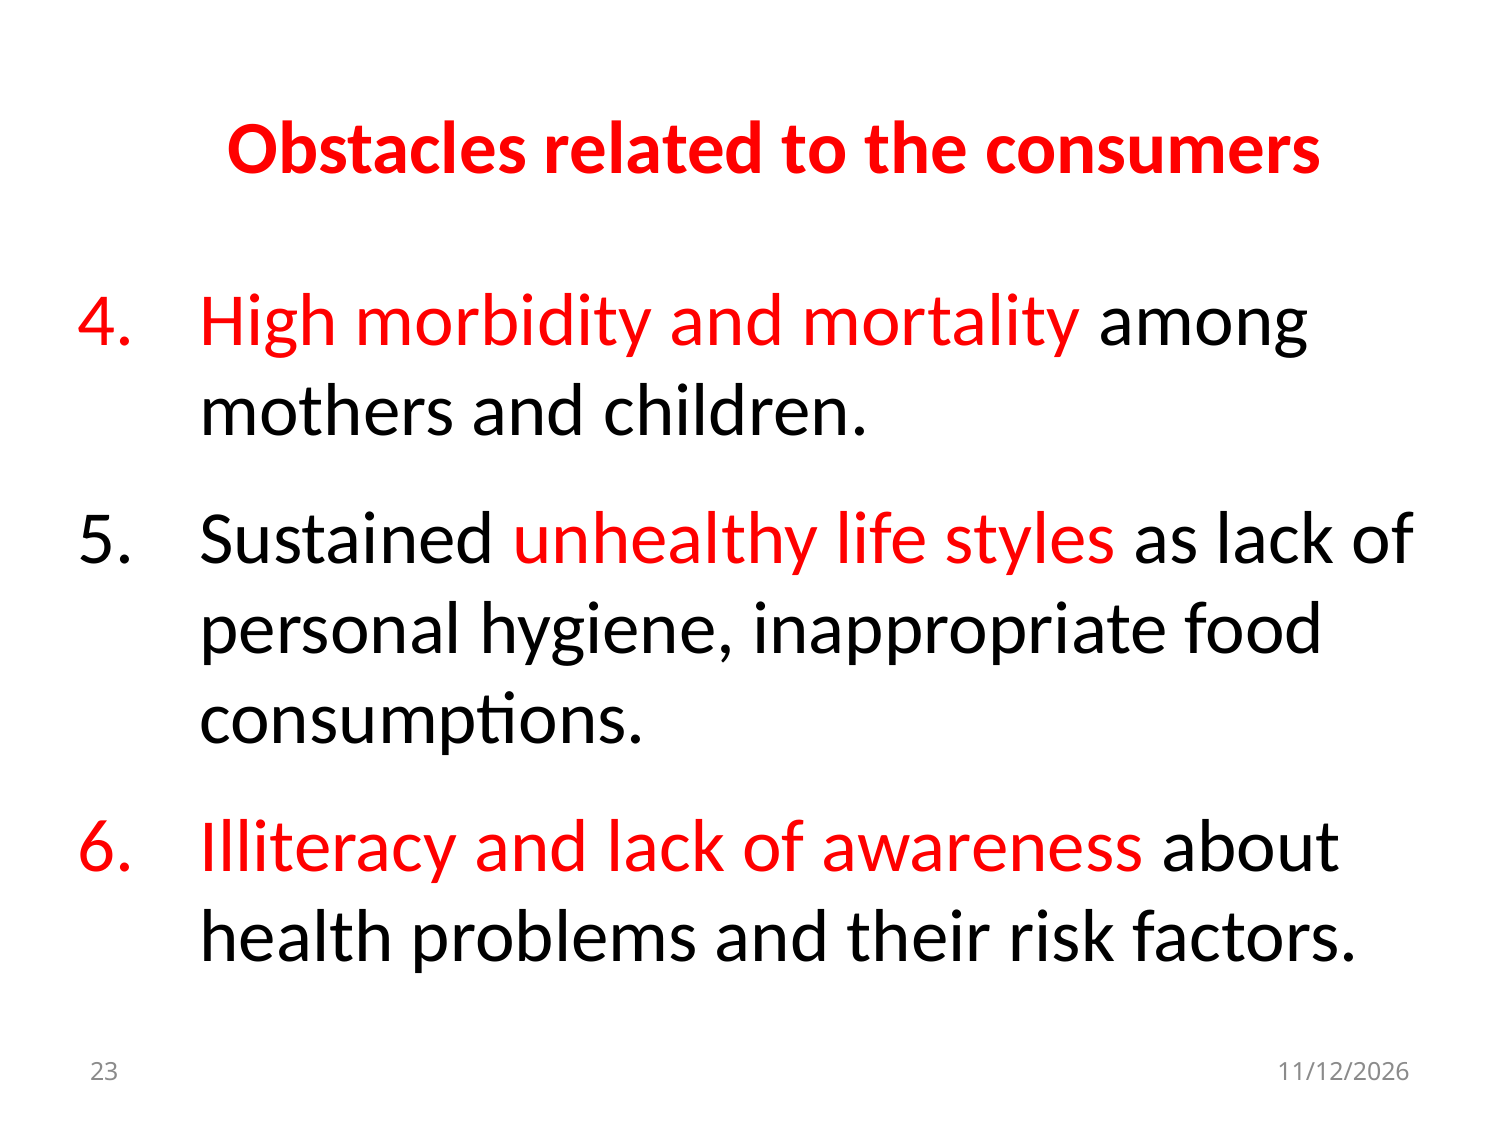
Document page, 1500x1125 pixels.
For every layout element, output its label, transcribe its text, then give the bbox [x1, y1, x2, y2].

slide_number 23 [75, 1042, 425, 1103]
list High morbidity and mortality among mothers and children. Sustained unhealthy life styles as lack of personal hygiene, inappropriate food consumptions. Illiteracy and lack of awareness about health problems and their risk factors. [62, 262, 1450, 1075]
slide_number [1074, 1042, 1425, 1103]
title Obstacles related to the consumers [99, 50, 1450, 238]
